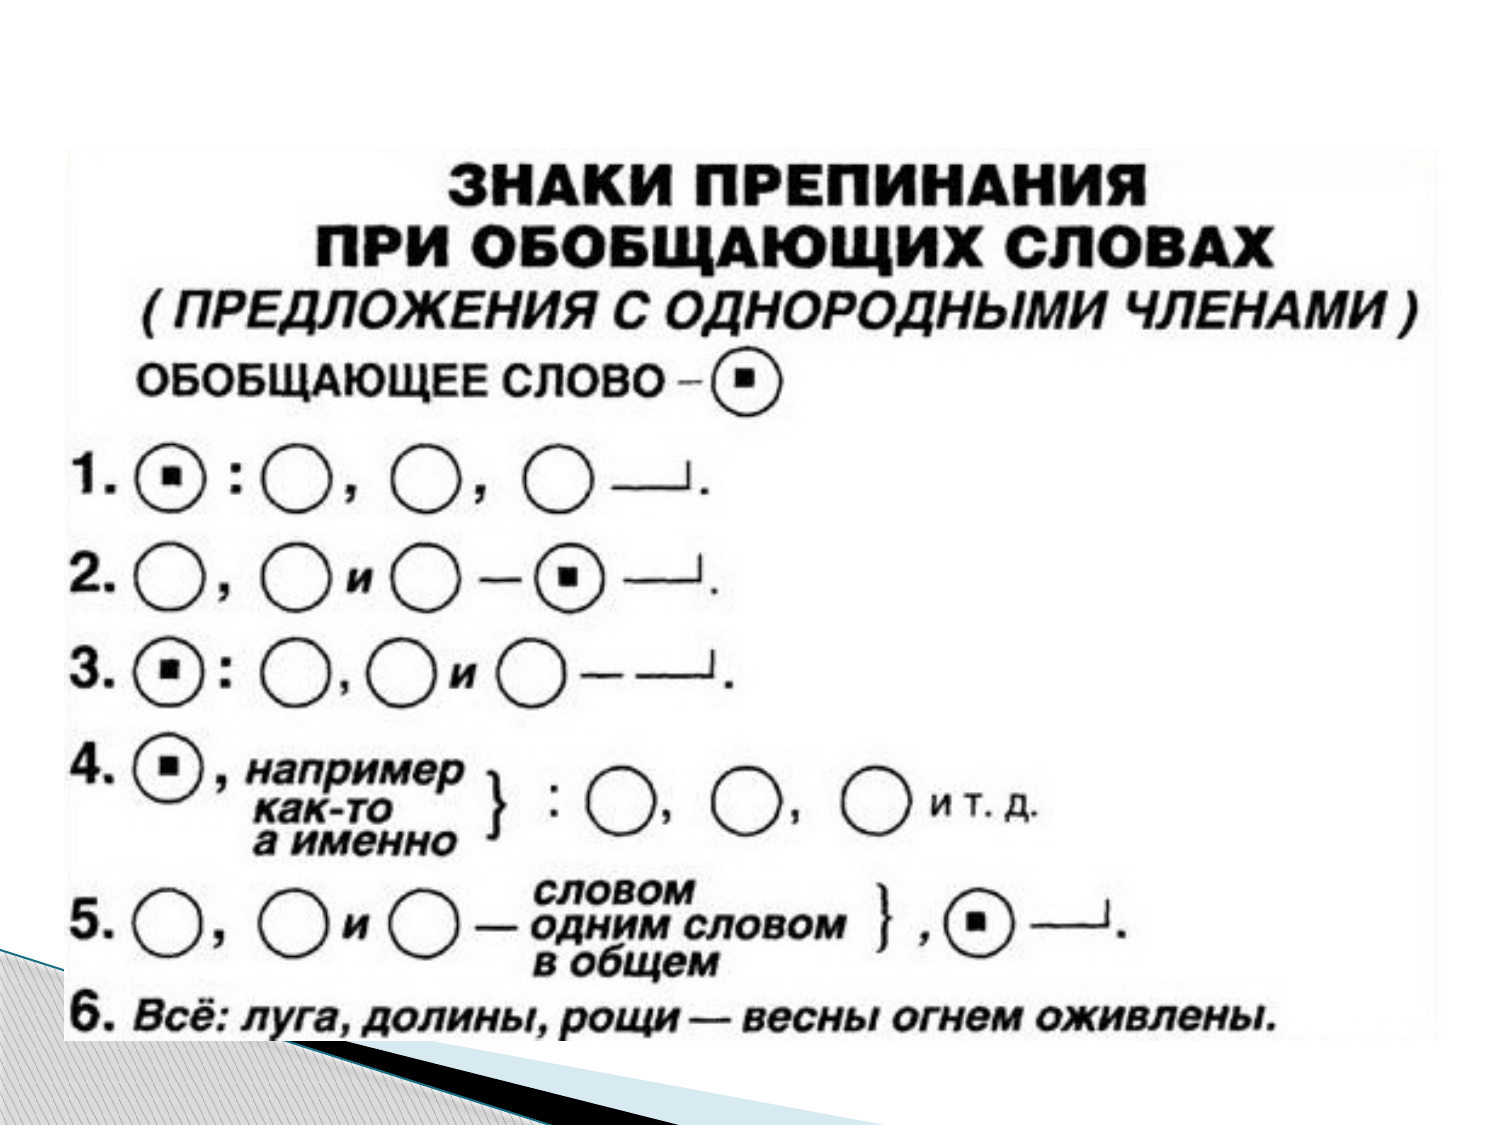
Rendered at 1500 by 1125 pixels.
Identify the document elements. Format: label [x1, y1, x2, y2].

picture [64, 148, 1442, 1042]
